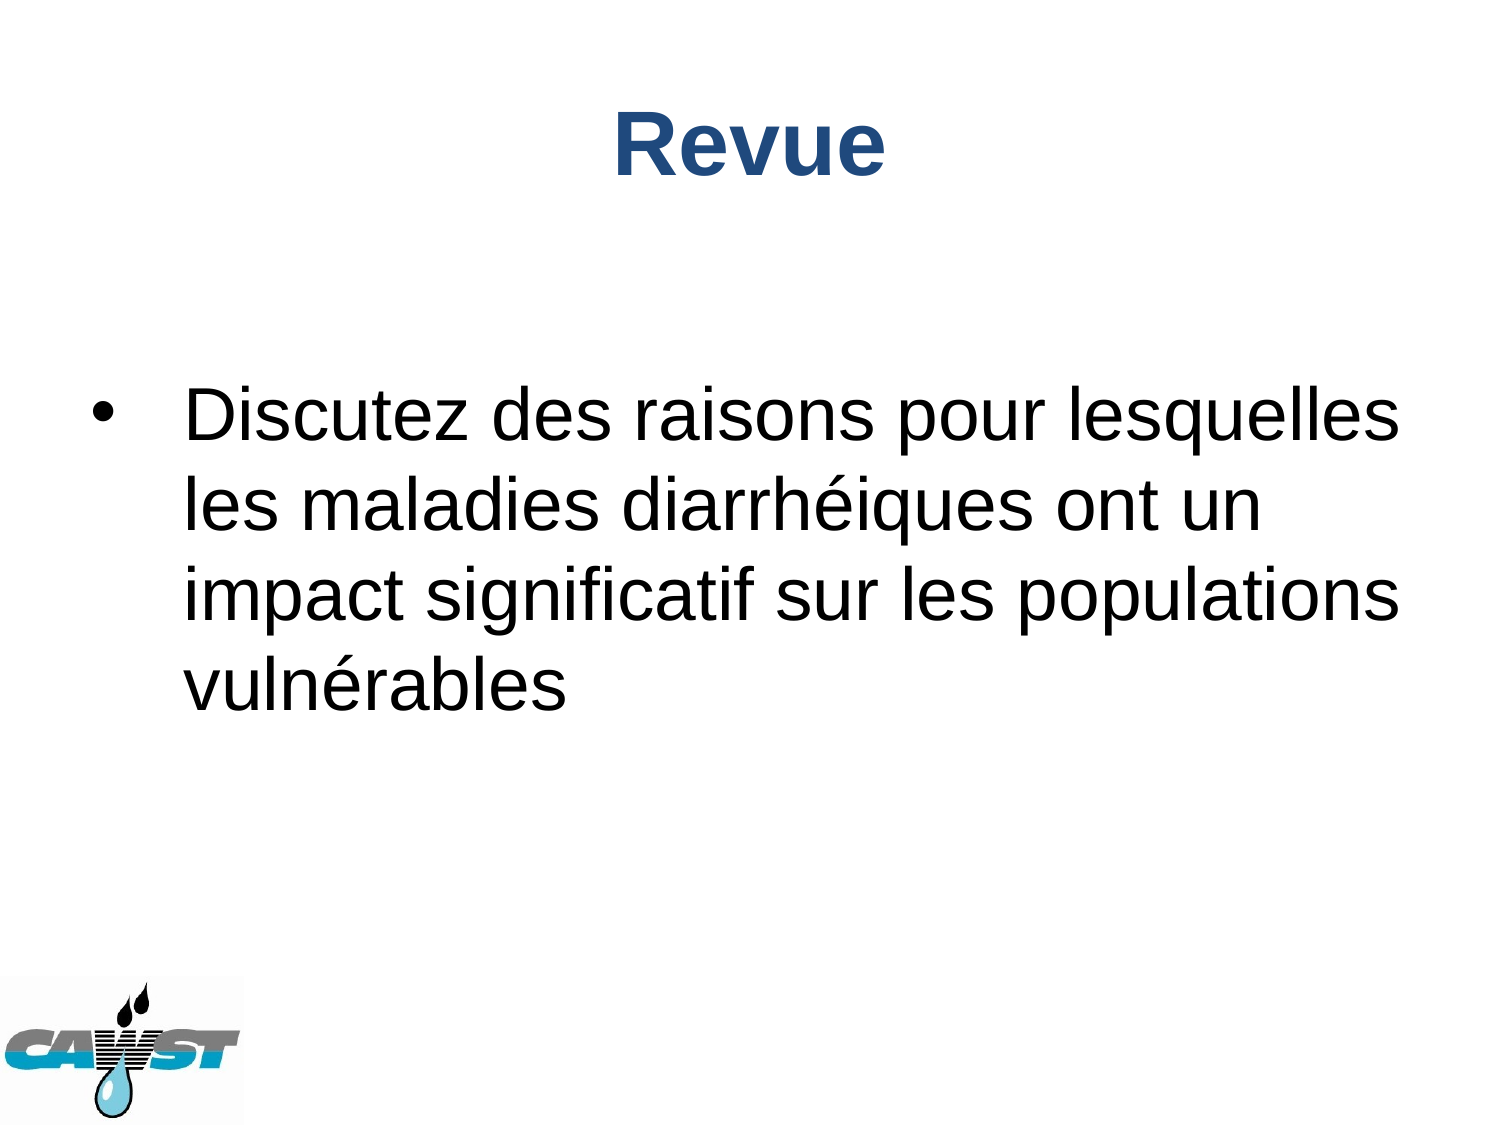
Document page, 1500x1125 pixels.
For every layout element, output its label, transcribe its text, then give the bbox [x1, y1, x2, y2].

picture [0, 976, 245, 1125]
text_box Discutez des raisons pour lesquelles les maladies diarrhéiques ont un impact significatif sur les populations vulnérables [74, 249, 1425, 950]
title Revue [75, 45, 1425, 233]
